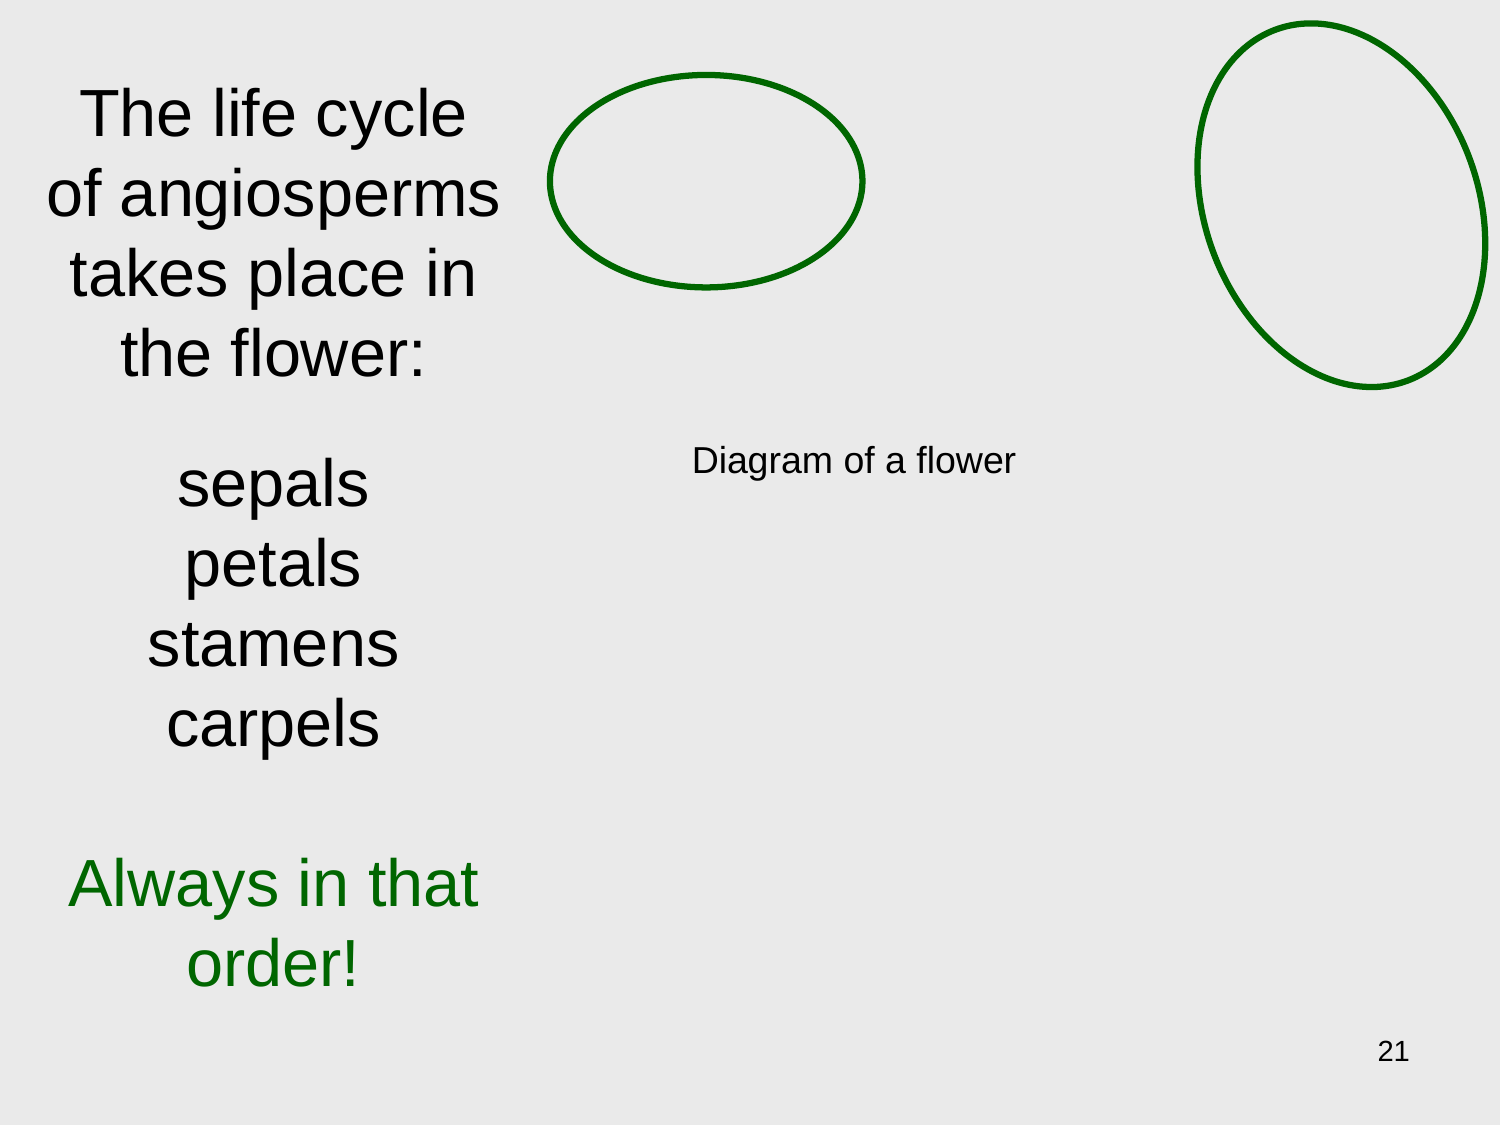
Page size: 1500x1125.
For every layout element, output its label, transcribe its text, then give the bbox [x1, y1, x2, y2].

slide_number 21 [1074, 1024, 1425, 1103]
text_box The life cycle of angiosperms takes place in the flower: sepals petals stamens carpels Always in that order! [28, 62, 519, 1007]
text_box Diagram of a flower [677, 428, 1032, 489]
text_box [1197, 23, 1486, 388]
text_box [549, 74, 863, 288]
